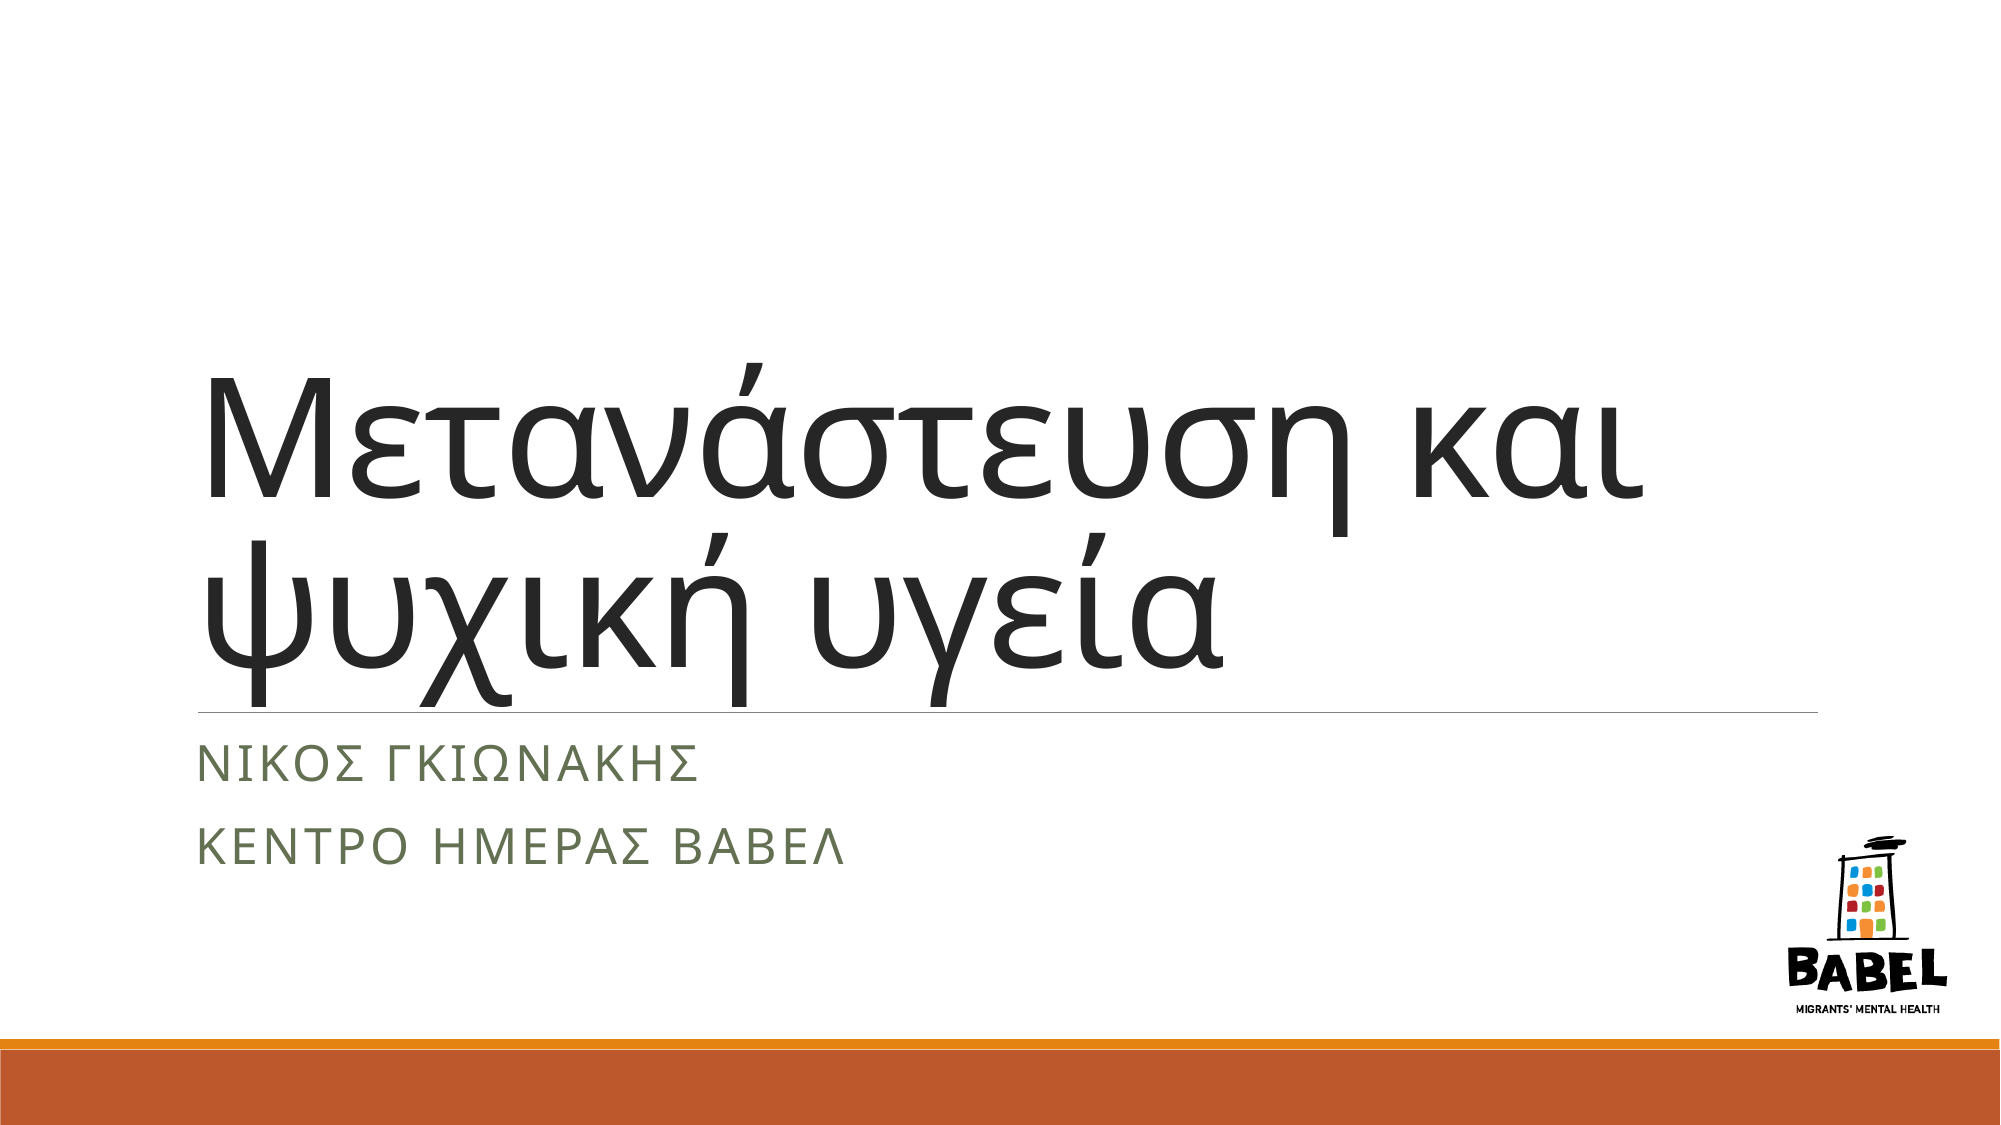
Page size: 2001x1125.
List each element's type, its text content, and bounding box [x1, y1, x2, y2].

subtitle ΝΙΚΟΣ ΓΚΙΩΝΑΚΗΣ ΚΕΝΤΡΟ ΗΜΕΡΑΣ ΒΑΒΕΛ [180, 730, 1831, 919]
title Μετανάστευση και ψυχική υγεία [180, 124, 1830, 710]
picture [1759, 799, 1984, 1037]
